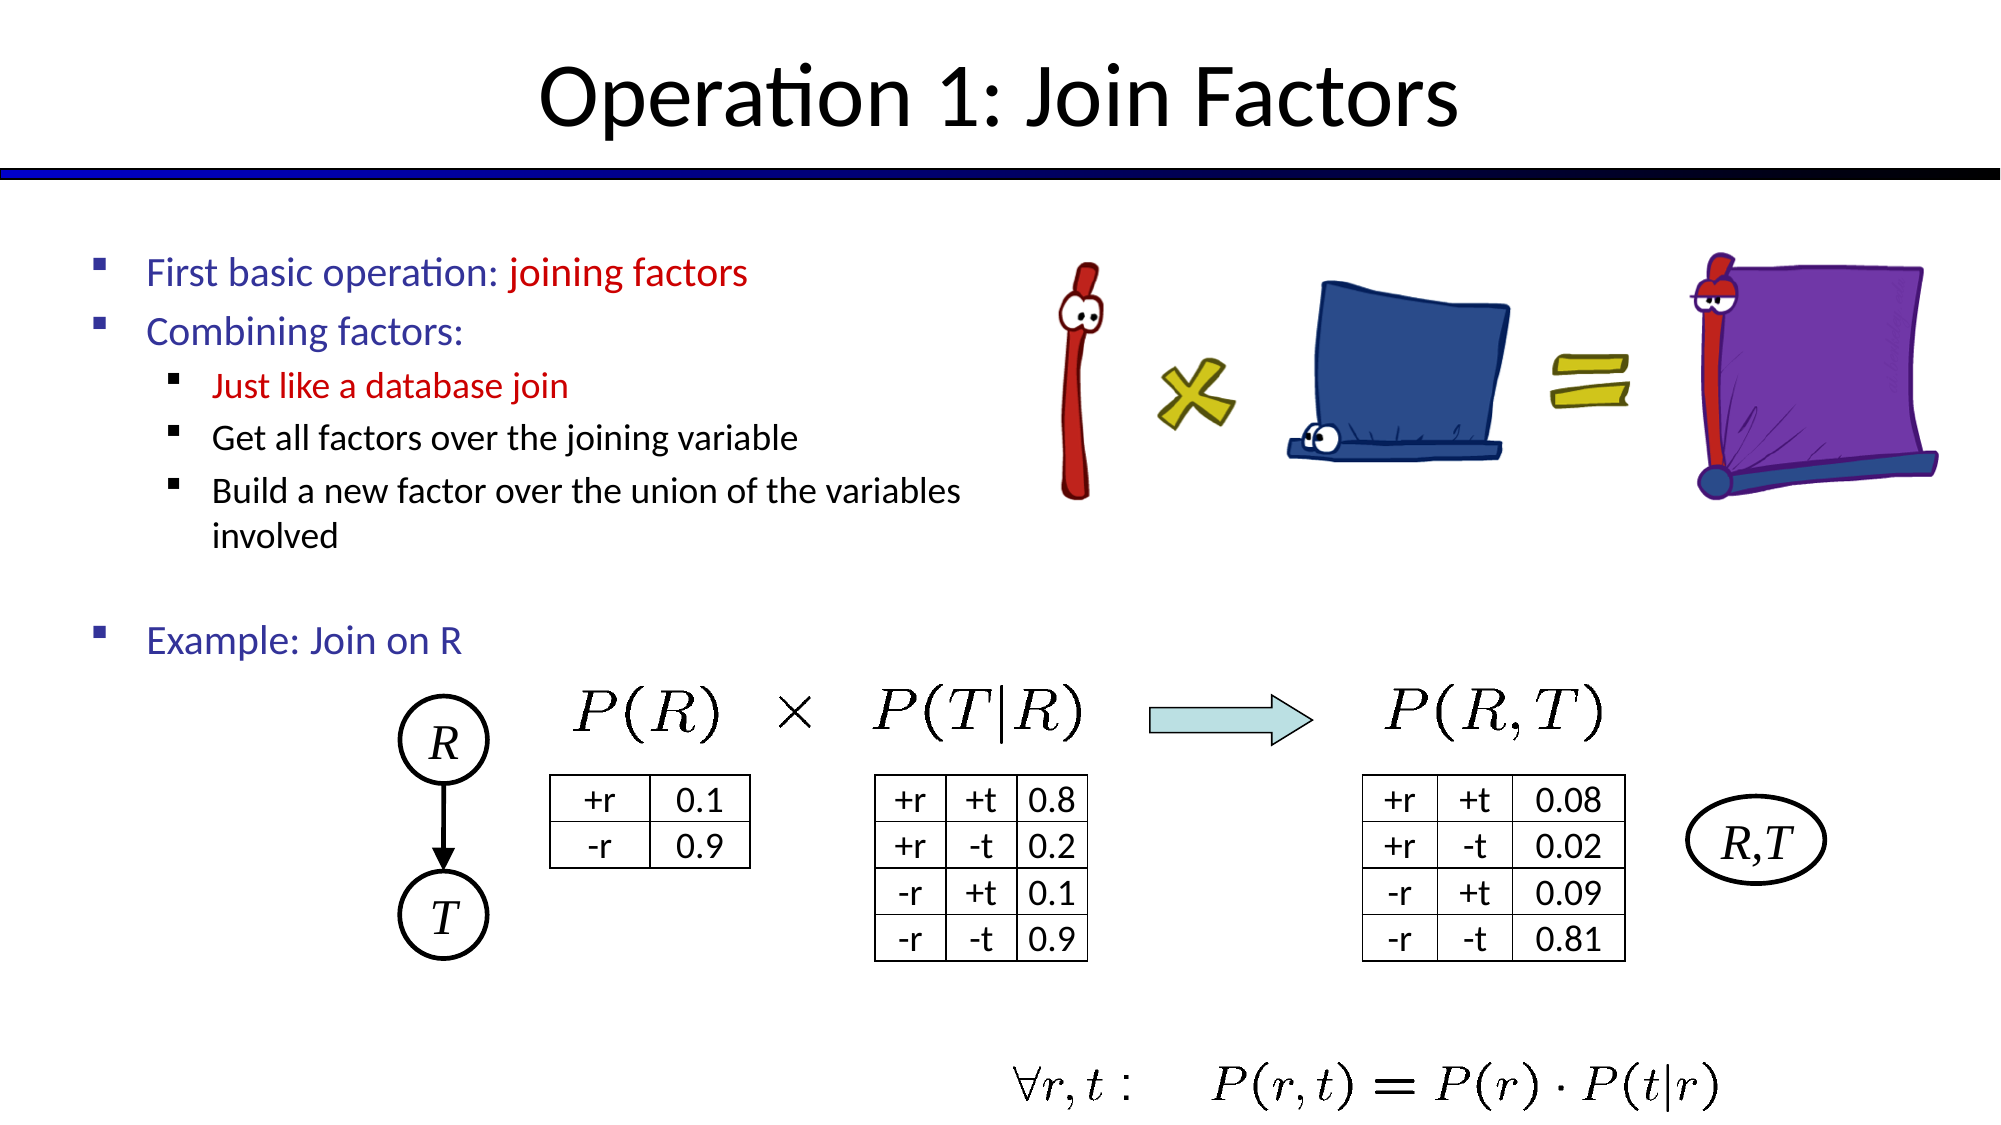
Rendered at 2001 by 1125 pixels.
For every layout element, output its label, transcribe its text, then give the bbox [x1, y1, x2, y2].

title Operation 1: Join Factors [0, 0, 2000, 184]
text_box [1149, 695, 1313, 746]
table_header +t [1438, 776, 1512, 821]
table_header +r [1363, 776, 1437, 821]
table_cell -r [551, 822, 649, 867]
table_header +r [876, 776, 945, 821]
table_cell -t [947, 915, 1016, 960]
table_cell -t [1438, 822, 1512, 867]
picture [1012, 1062, 1718, 1114]
table_cell 0.1 [1018, 869, 1087, 914]
table_header 0.8 [1018, 776, 1087, 821]
picture [870, 683, 1083, 747]
table_cell 0.09 [1513, 869, 1624, 914]
table_header 0.1 [651, 776, 749, 821]
text_box T [399, 871, 488, 959]
picture [776, 694, 813, 729]
table_cell +t [1438, 869, 1512, 914]
text_box R [399, 696, 488, 784]
table_cell 0.02 [1513, 822, 1624, 867]
picture [1380, 681, 1603, 743]
table_cell +r [1363, 822, 1437, 867]
table_cell -t [1438, 915, 1512, 960]
table_header +r [551, 776, 649, 821]
text_box R,T [1687, 796, 1825, 884]
table_cell -r [876, 869, 945, 914]
picture [1037, 224, 1947, 511]
list First basic operation: joining factors Combining factors: Just like a database join Get all factors over the joining variable Build a new factor over the union of the variables involved Example: Join on R Computation for each entry: pointwise products [74, 237, 1013, 981]
table_header 0.08 [1513, 776, 1624, 821]
table_cell +t [947, 869, 1016, 914]
table_cell -t [947, 822, 1016, 867]
table_cell -r [876, 915, 945, 960]
table_cell 0.9 [651, 822, 749, 867]
table_cell -r [1363, 915, 1437, 960]
table_header +t [947, 776, 1016, 821]
table_cell -r [1363, 869, 1437, 914]
table_cell 0.9 [1018, 915, 1087, 960]
table_cell 0.2 [1018, 822, 1087, 867]
picture [572, 683, 719, 744]
table_cell 0.81 [1513, 915, 1624, 960]
table_cell +r [876, 822, 945, 867]
